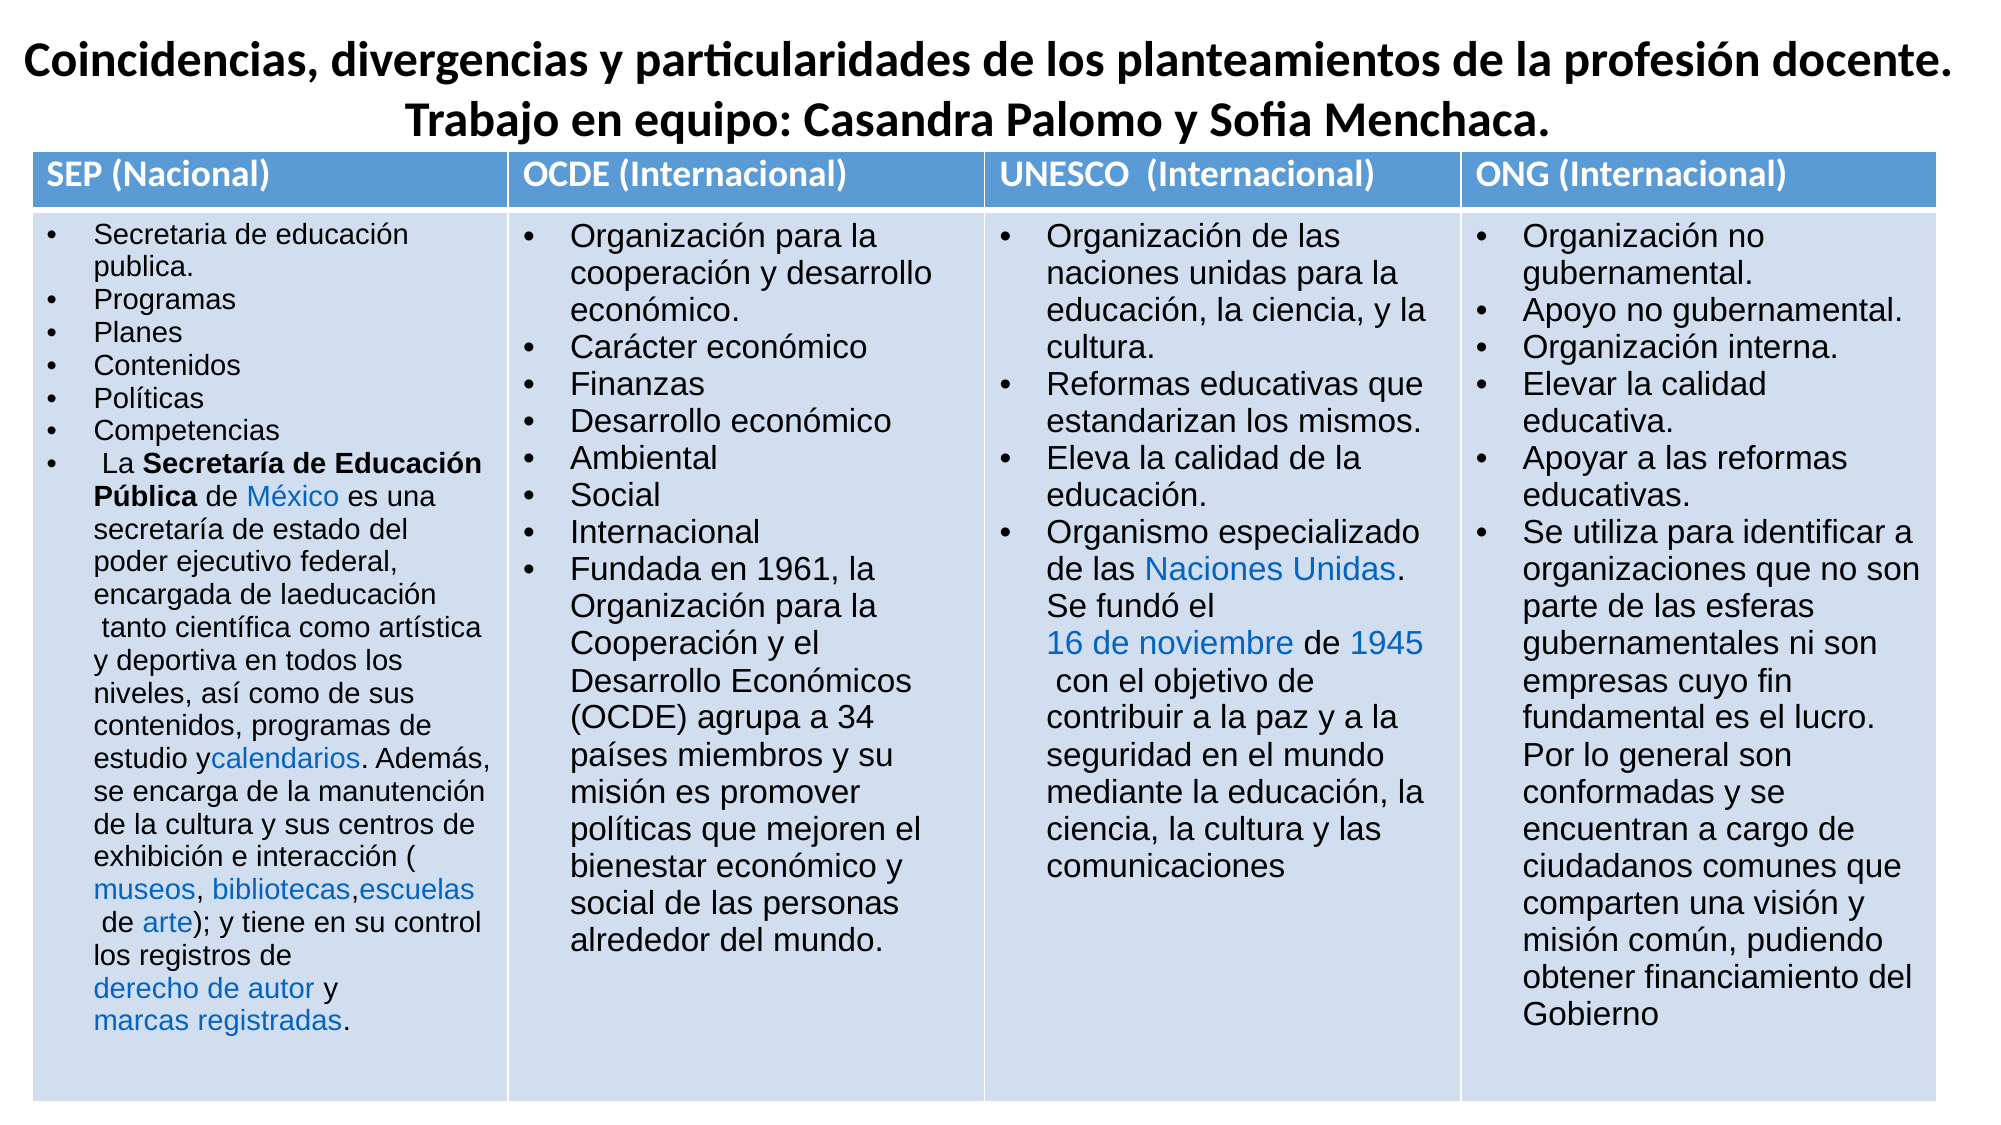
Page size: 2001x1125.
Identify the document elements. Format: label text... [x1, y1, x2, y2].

table_header SEP (Nacional) [33, 154, 507, 207]
table_cell Organización para la cooperación y desarrollo económico. Carácter económico Finanzas Desarrollo económico Ambiental Social Internacional Fundada en 1961, la Organización para la Cooperación y el Desarrollo Económicos (OCDE) agrupa a 34 países miembros y su misión es promover políticas que mejoren el bienestar económico y social de las personas alrededor del mundo. [509, 213, 984, 1101]
table_cell Secretaria de educación publica. Programas Planes Contenidos Políticas Competencias La Secretaría de Educación Pública de México es una secretaría de estado del poder ejecutivo federal, encargada de laeducación tanto científica como artística y deportiva en todos los niveles, así como de sus contenidos, programas de estudio ycalendarios. Además, se encarga de la manutención de la cultura y sus centros de exhibición e interacción (museos, bibliotecas,escuelas de arte); y tiene en su control los registros de derecho de autor y marcas registradas. [33, 213, 507, 1101]
table_cell Organización no gubernamental. Apoyo no gubernamental. Organización interna. Elevar la calidad educativa. Apoyar a las reformas educativas. Se utiliza para identificar a organizaciones que no son parte de las esferas gubernamentales ni son empresas cuyo fin fundamental es el lucro. Por lo general son conformadas y se encuentran a cargo de ciudadanos comunes que comparten una visión y misión común, pudiendo obtener financiamiento del Gobierno [1462, 213, 1936, 1101]
table_cell Organización de las naciones unidas para la educación, la ciencia, y la cultura. Reformas educativas que estandarizan los mismos. Eleva la calidad de la educación. Organismo especializado de las Naciones Unidas. Se fundó el 16 de noviembre de 1945 con el objetivo de contribuir a la paz y a la seguridad en el mundo mediante la educación, la ciencia, la cultura y las comunicaciones [985, 213, 1460, 1101]
text_box Coincidencias, divergencias y particularidades de los planteamientos de la profesión docente. Trabajo en equipo: Casandra Palomo y Sofia Menchaca. [9, 18, 1970, 154]
table_header ONG (Internacional) [1462, 154, 1936, 207]
table_header OCDE (Internacional) [509, 154, 984, 207]
table_header UNESCO (Internacional) [985, 154, 1460, 207]
